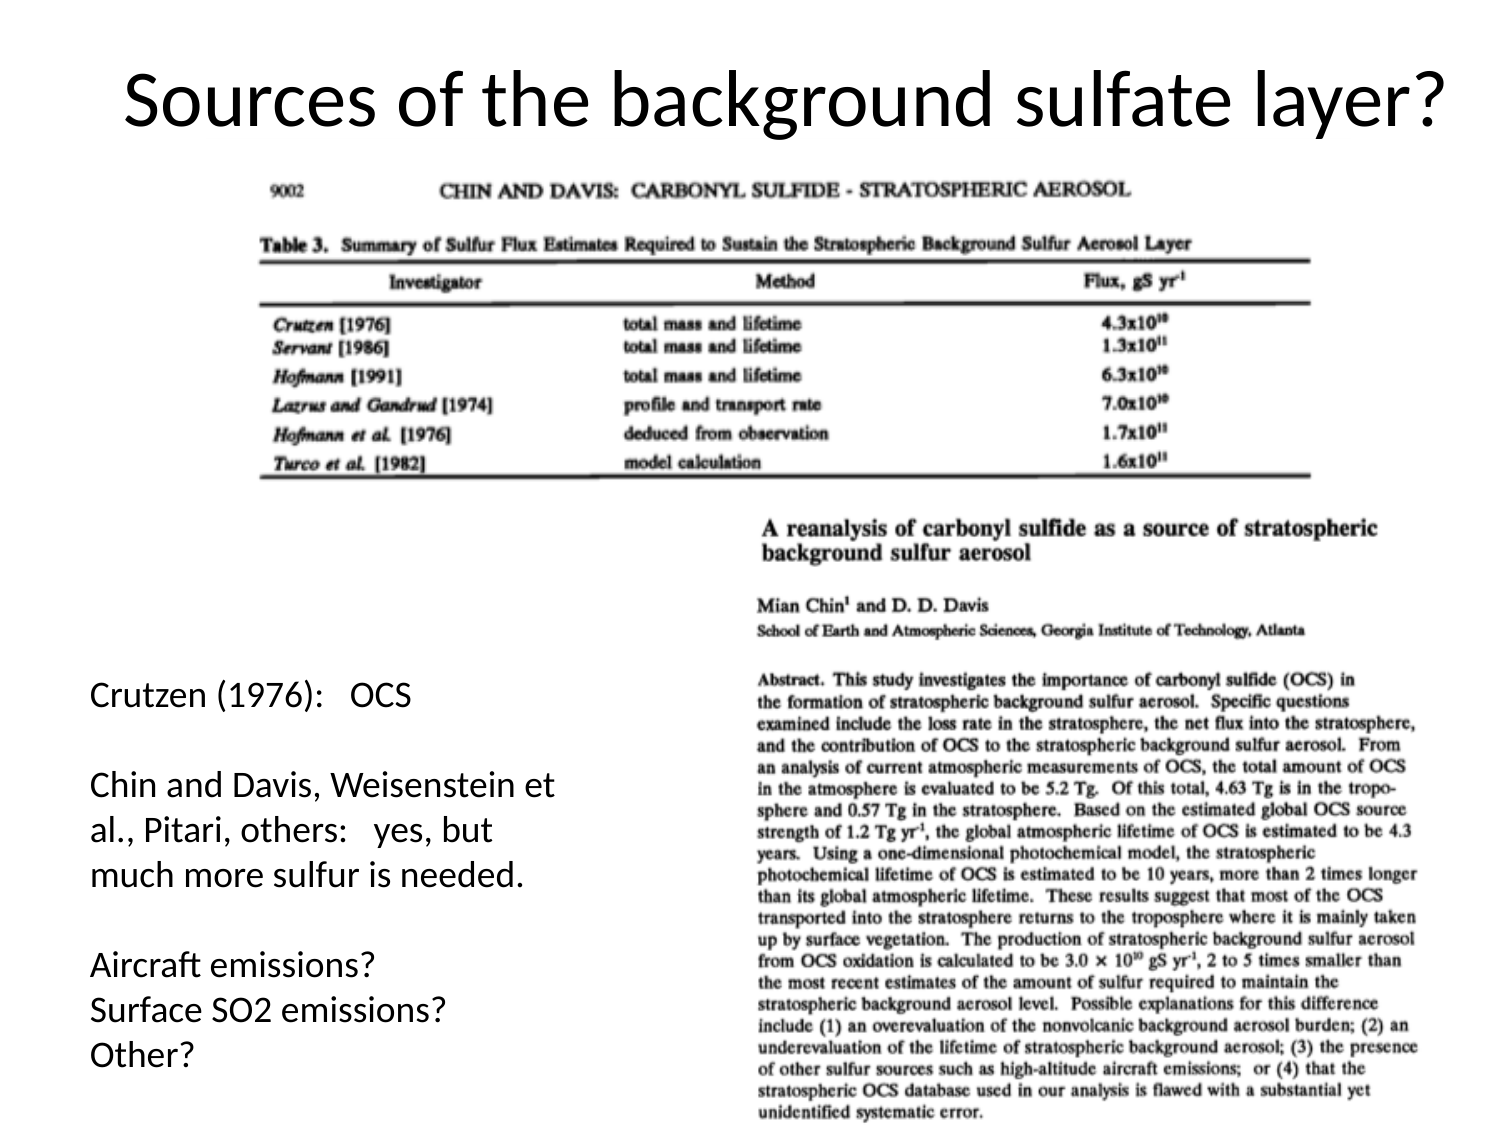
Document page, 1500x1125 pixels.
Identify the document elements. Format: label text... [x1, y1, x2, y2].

text_box Crutzen (1976): OCS Chin and Davis, Weisenstein et al., Pitari, others: yes, but much more sulfur is needed. Aircraft emissions? Surface SO2 emissions? Other? [74, 662, 588, 1083]
title Sources of the background sulfate layer? [75, 0, 1500, 188]
picture [205, 137, 1500, 1125]
